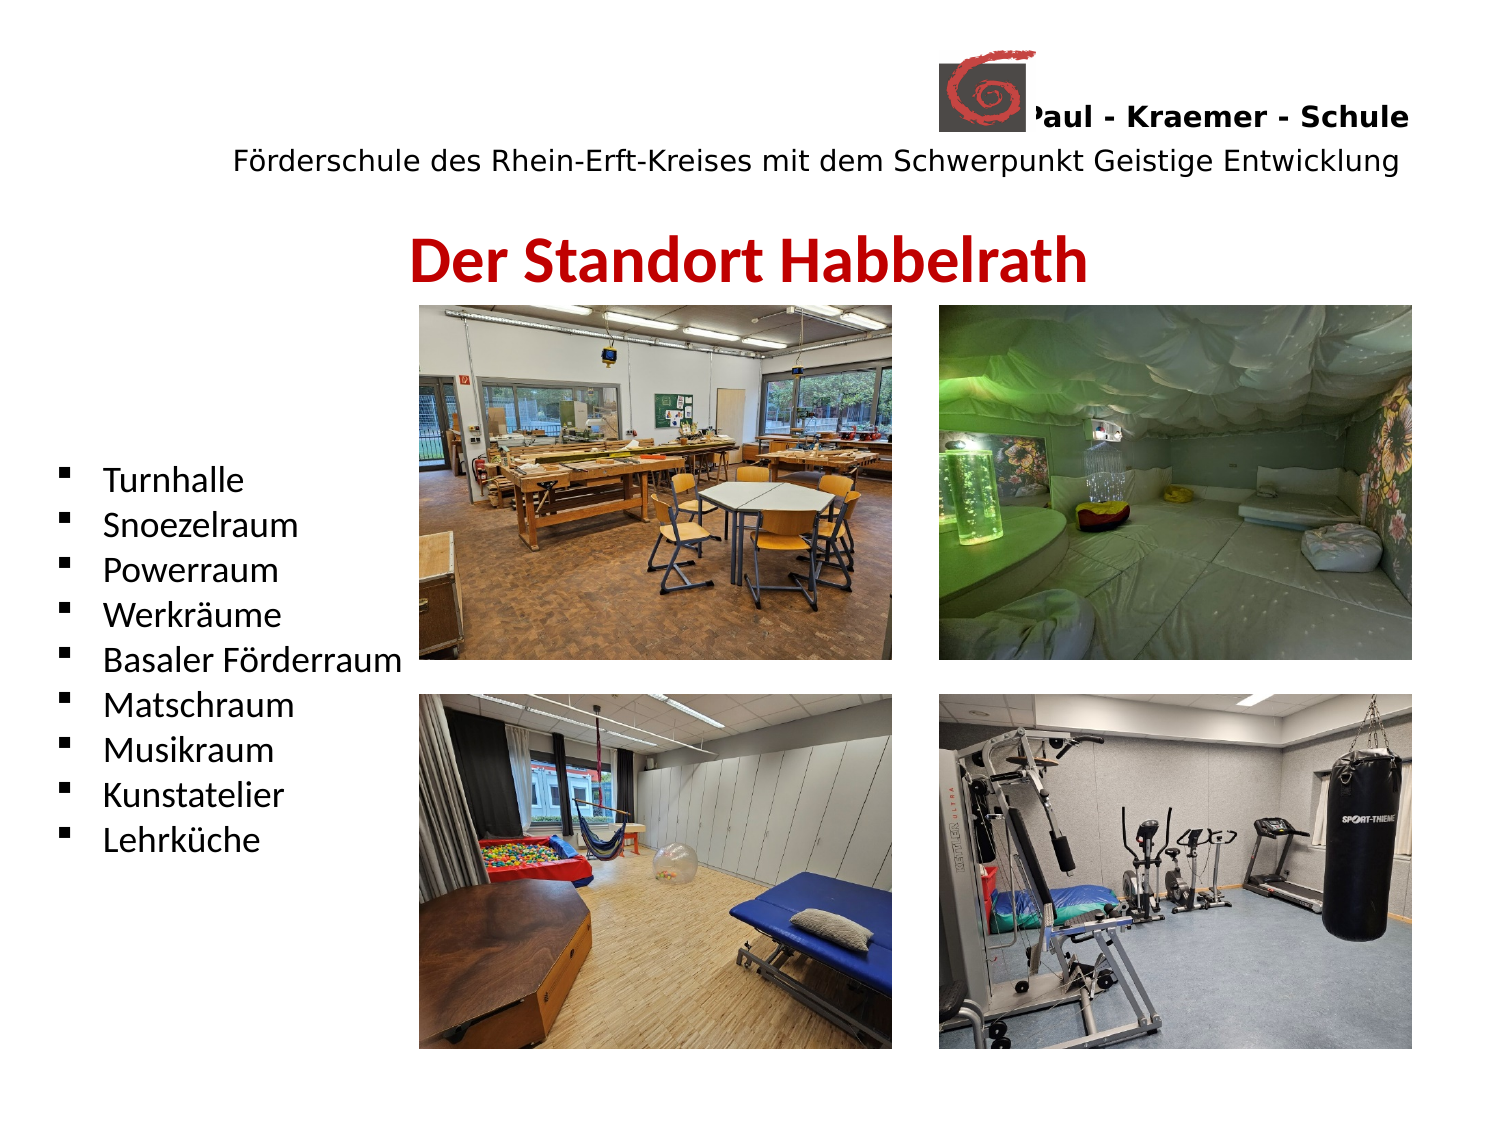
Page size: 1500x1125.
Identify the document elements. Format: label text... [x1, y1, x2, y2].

title Paul - Kraemer - Schule Förderschule des Rhein-Erft-Kreises mit dem Schwerpunkt Geistige Entwicklung [75, 45, 1425, 233]
picture [418, 694, 892, 1049]
picture [938, 694, 1412, 1049]
picture [938, 304, 1412, 660]
picture [418, 304, 892, 660]
list Der Standort Habbelrath [75, 233, 1425, 1005]
text_box Turnhalle Snoezelraum Powerraum Werkräume Basaler Förderraum Matschraum Musikraum Kunstatelier Lehrküche [41, 447, 443, 868]
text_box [938, 50, 1036, 132]
